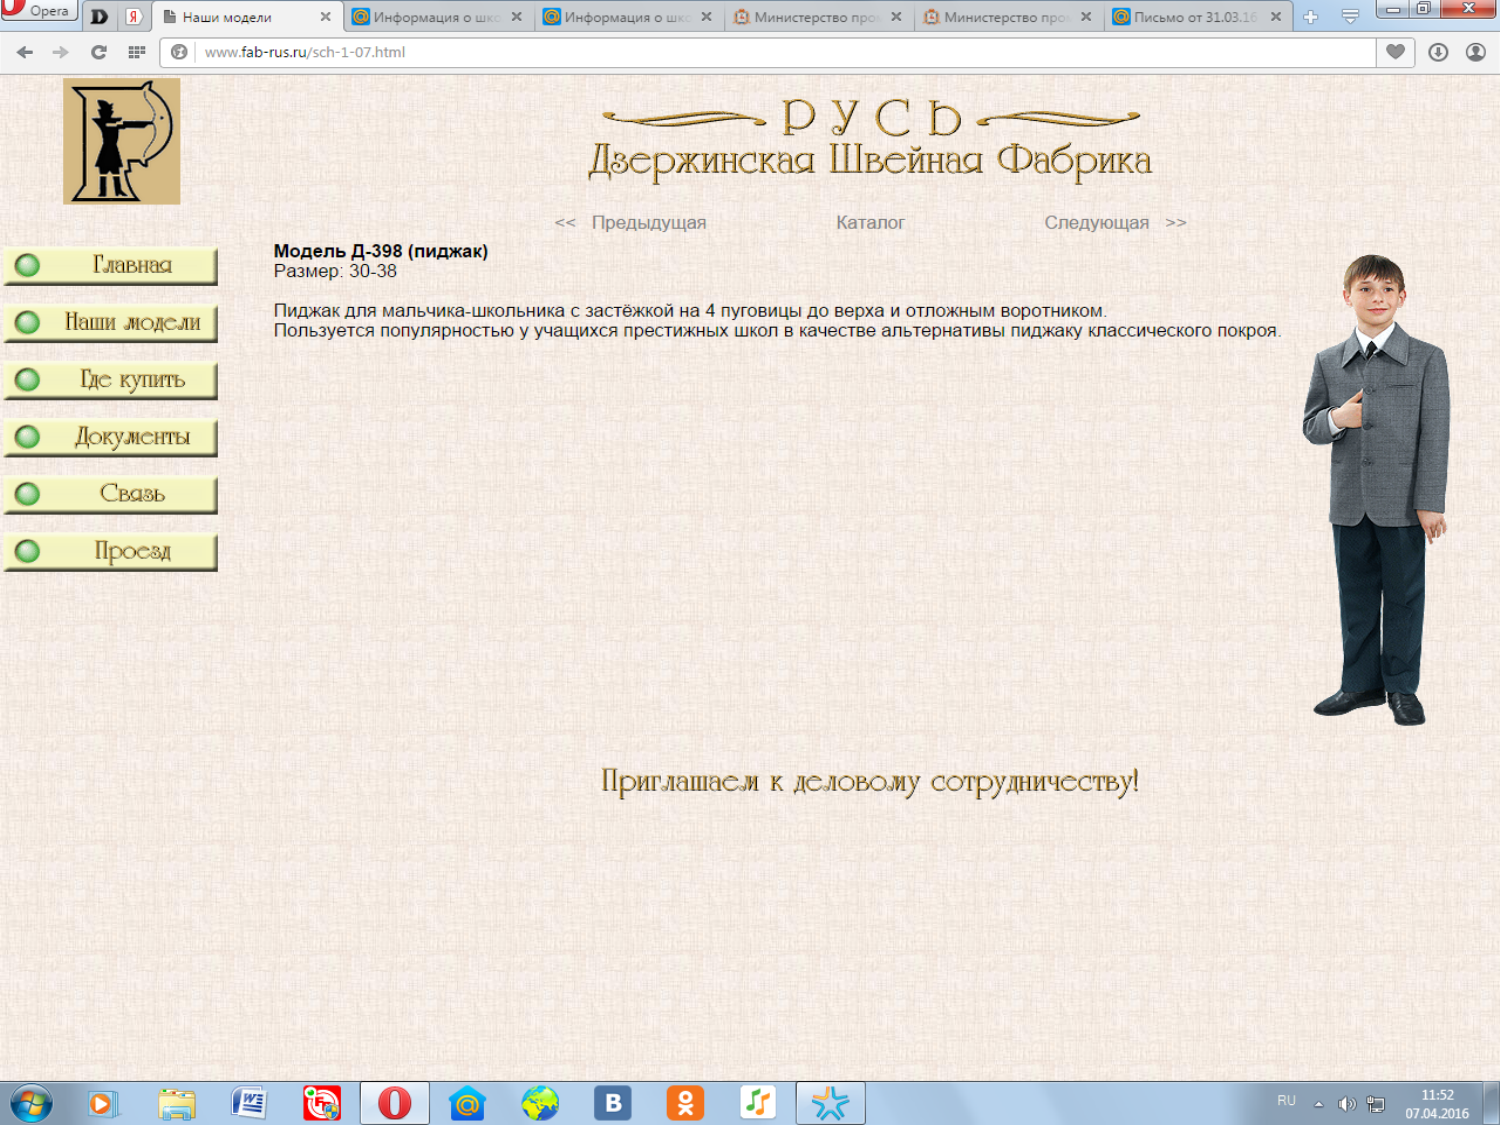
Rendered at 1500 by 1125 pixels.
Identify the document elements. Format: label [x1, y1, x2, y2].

list [0, 0, 1500, 1125]
